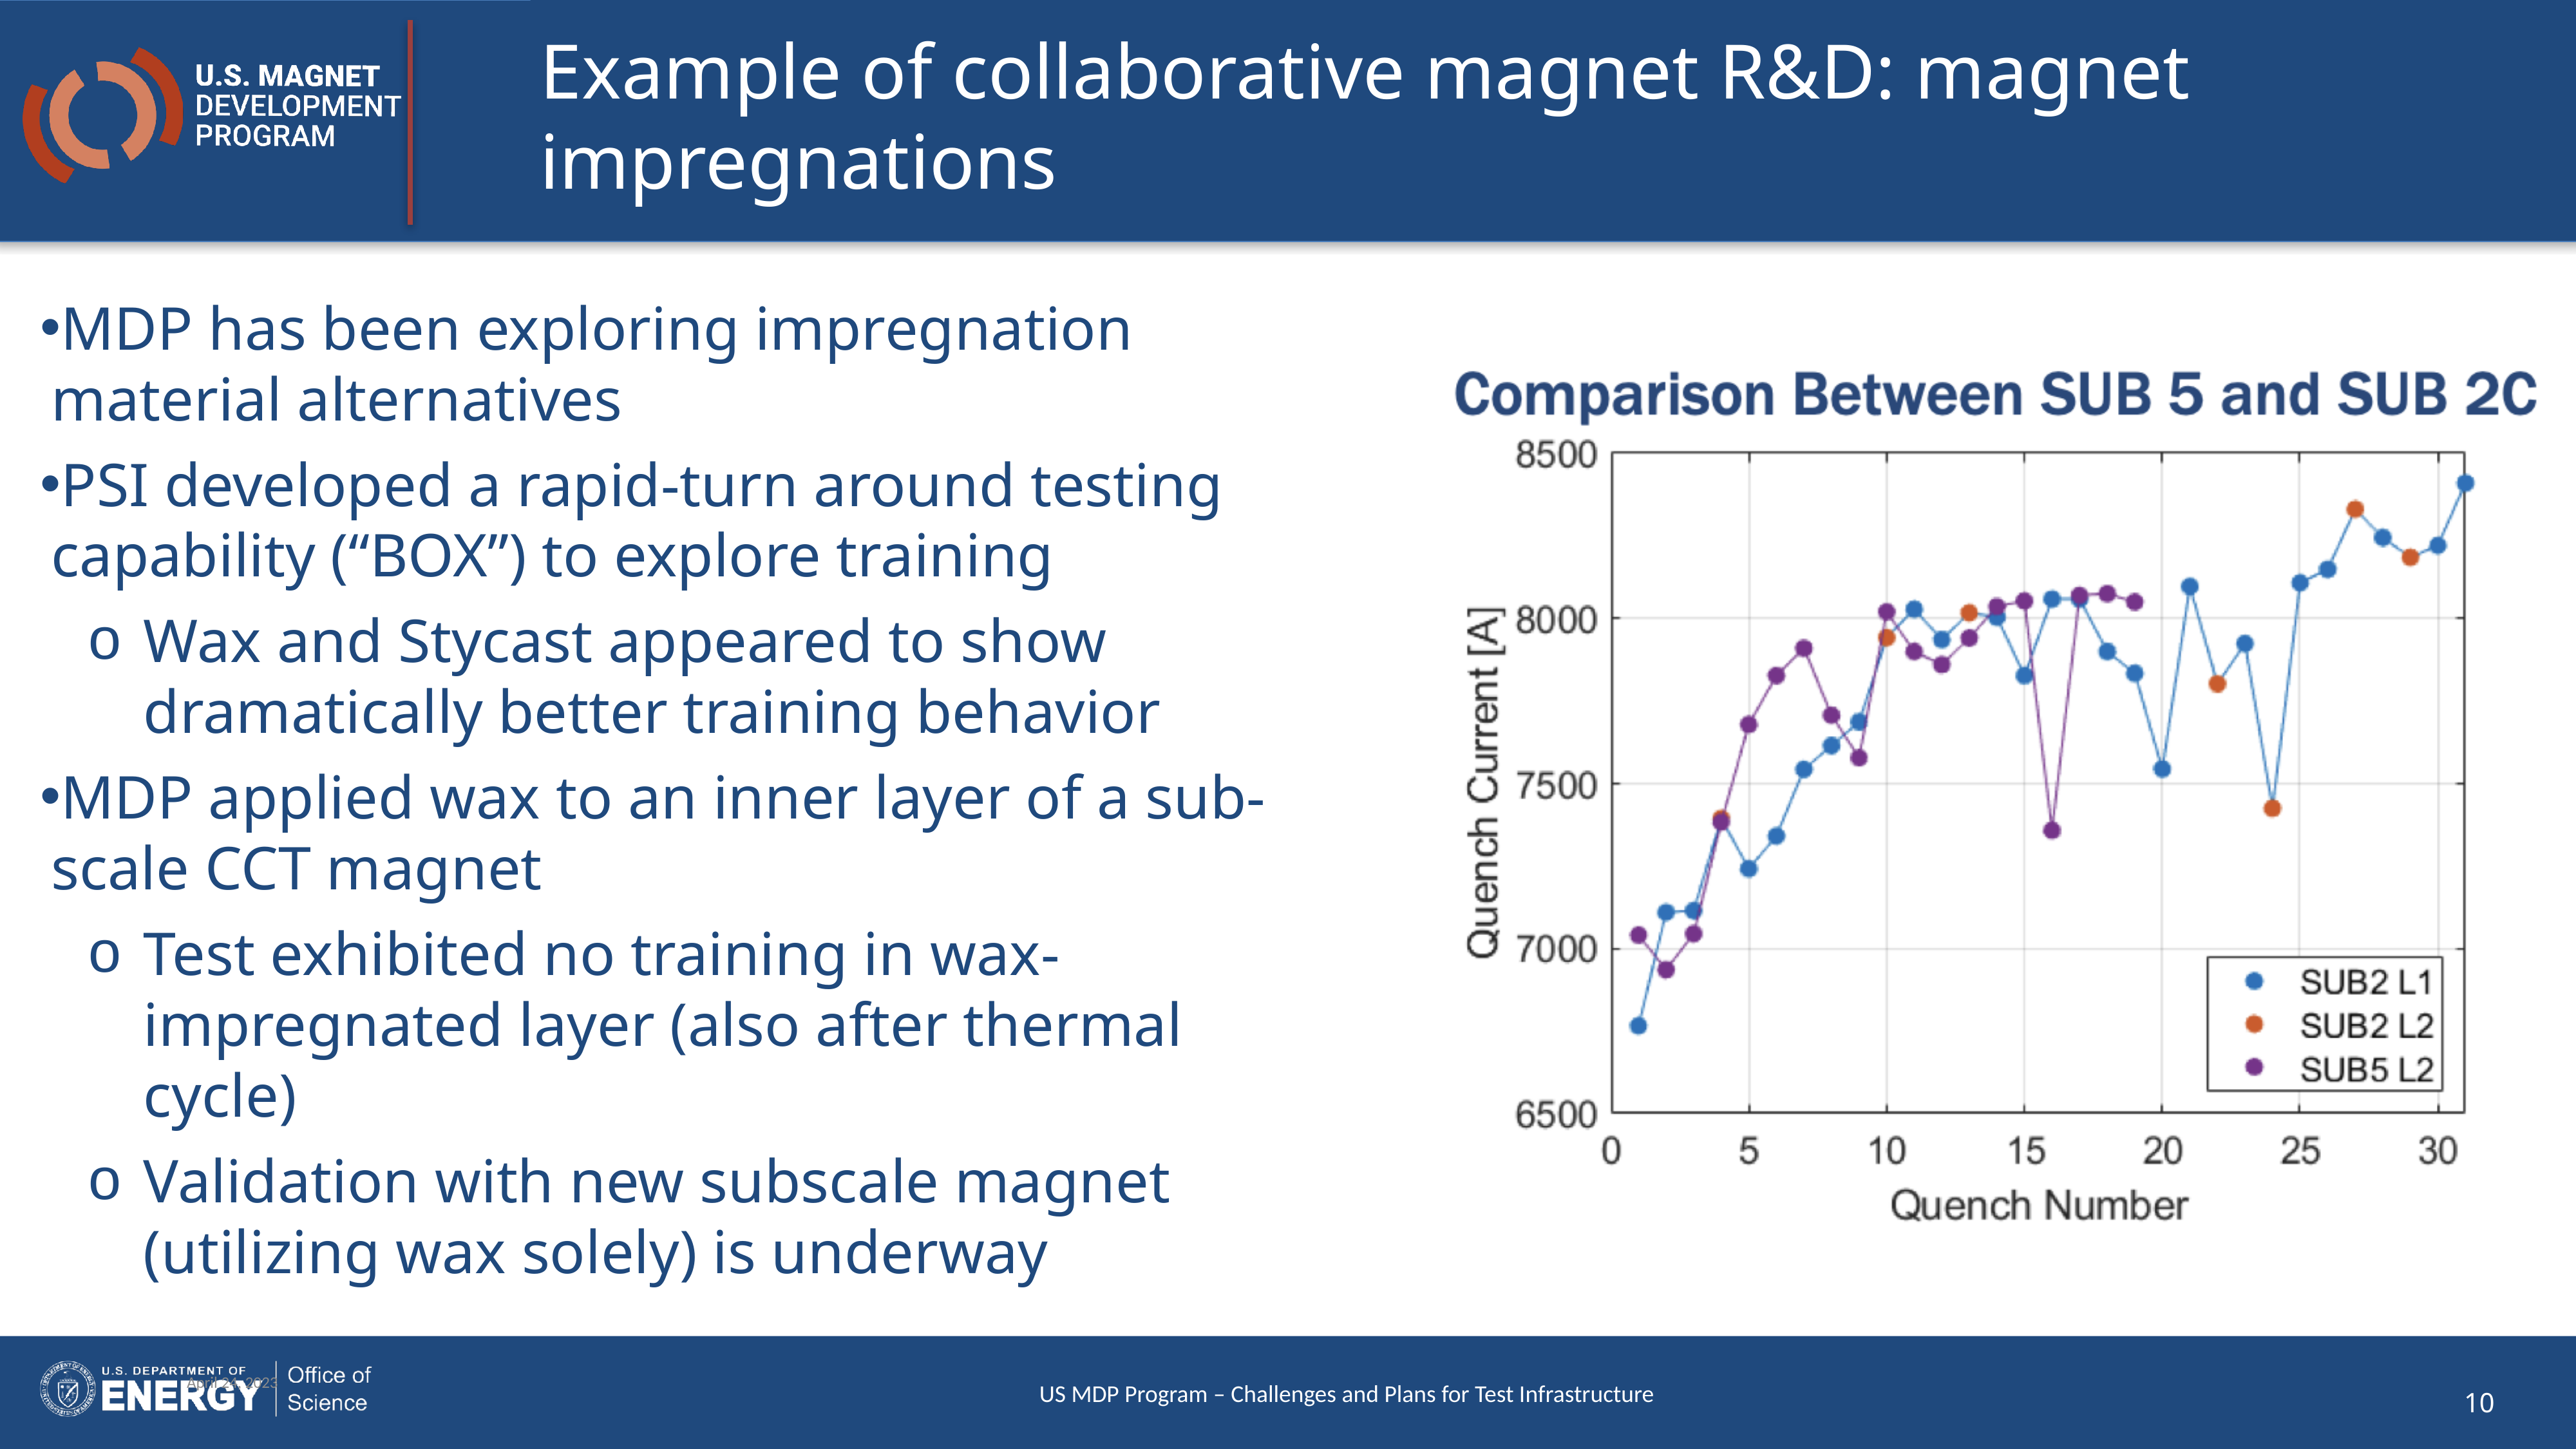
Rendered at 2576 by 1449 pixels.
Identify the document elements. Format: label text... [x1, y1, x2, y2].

list MDP has been exploring impregnation material alternatives PSI developed a rapid-turn around testing capability (“BOX”) to explore training Wax and Stycast appeared to show dramatically better training behavior MDP applied wax to an inner layer of a sub-scale CCT magnet Test exhibited no training in wax-impregnated layer (also after thermal cycle) Validation with new subscale magnet (utilizing wax solely) is underway [30, 280, 1289, 1238]
footer US MDP Program – Challenges and Plans for Test Infrastructure [853, 1354, 1841, 1432]
picture [1379, 347, 2576, 1238]
picture [23, 47, 401, 184]
picture [40, 1361, 177, 1417]
slide_number 10 [2453, 1379, 2505, 1429]
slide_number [177, 1343, 757, 1421]
title Example of collaborative magnet R&D: magnet impregnations [530, 0, 2576, 232]
